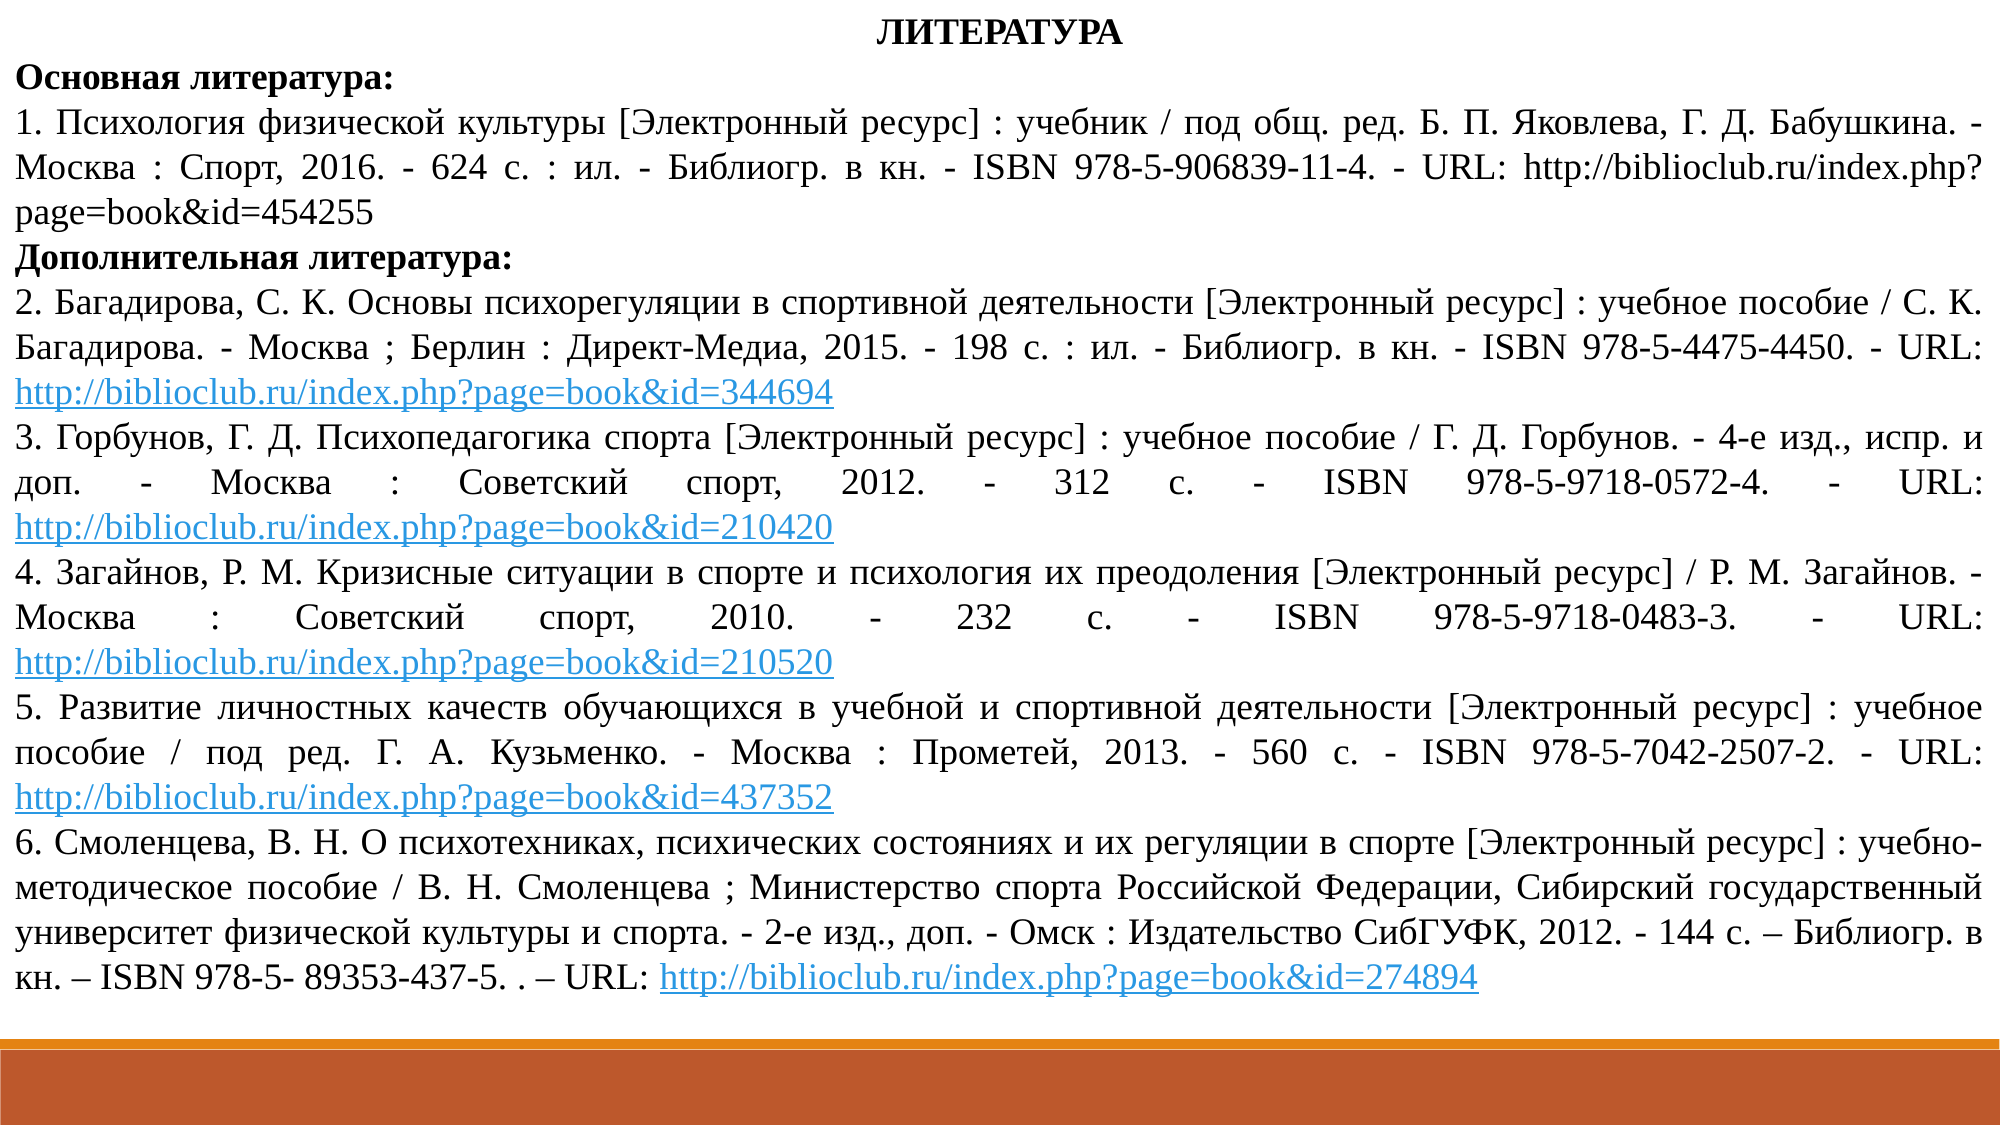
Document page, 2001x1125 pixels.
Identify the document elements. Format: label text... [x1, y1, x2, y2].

text_box ЛИТЕРАТУРА Основная литература: 1. Психология физической культуры [Электронный ресурс] : учебник / под общ. ред. Б. П. Яковлева, Г. Д. Бабушкина. - Москва : Спорт, 2016. - 624 с. : ил. - Библиогр. в кн. - ISBN 978-5-906839-11-4. - URL: http://biblioclub.ru/index.php?page=book&id=454255 Дополнительная литература: 2. Багадирова, С. К. Основы психорегуляции в спортивной деятельности [Электронный ресурс] : учебное пособие / С. К. Багадирова. - Москва ; Берлин : Директ-Медиа, 2015. - 198 с. : ил. - Библиогр. в кн. - ISBN 978-5-4475-4450. - URL: http://biblioclub.ru/index.php?page=book&id=344694 3. Горбунов, Г. Д. Психопедагогика спорта [Электронный ресурс] : учебное пособие / Г. Д. Горбунов. - 4-е изд., испр. и доп. - Москва : Советский спорт, 2012. - 312 с. - ISBN 978-5-9718-0572-4. - URL: http://biblioclub.ru/index.php?page=book&id=210420 4. Загайнов, Р. М. Кризисные ситуации в спорте и психология их преодоления [Электронный ресурс] / Р. М. Загайнов. - Москва : Советский спорт, 2010. - 232 с. - ISBN 978-5-9718-0483-3. - URL: http://biblioclub.ru/index.php?page=book&id=210520 5. Развитие личностных качеств обучающихся в учебной и спортивной деятельности [Электронный ресурс] : учебное пособие / под ред. Г. А. Кузьменко. - Москва : Прометей, 2013. - 560 с. - ISBN 978-5-7042-2507-2. - URL: http://biblioclub.ru/index.php?page=book&id=437352 6. Смоленцева, В. Н. О психотехниках, психических состояниях и их регуляции в спорте [Электронный ресурс] : учебно-методическое пособие / В. Н. Смоленцева ; Министерство спорта Российской Федерации, Сибирский государственный университет физической культуры и спорта. - 2-е изд., доп. - Омск : Издательство СибГУФК, 2012. - 144 с. – Библиогр. в кн. – ISBN 978-5- 89353-437-5. . – URL: http://biblioclub.ru/index.php?page=book&id=274894 [0, 0, 2000, 1005]
